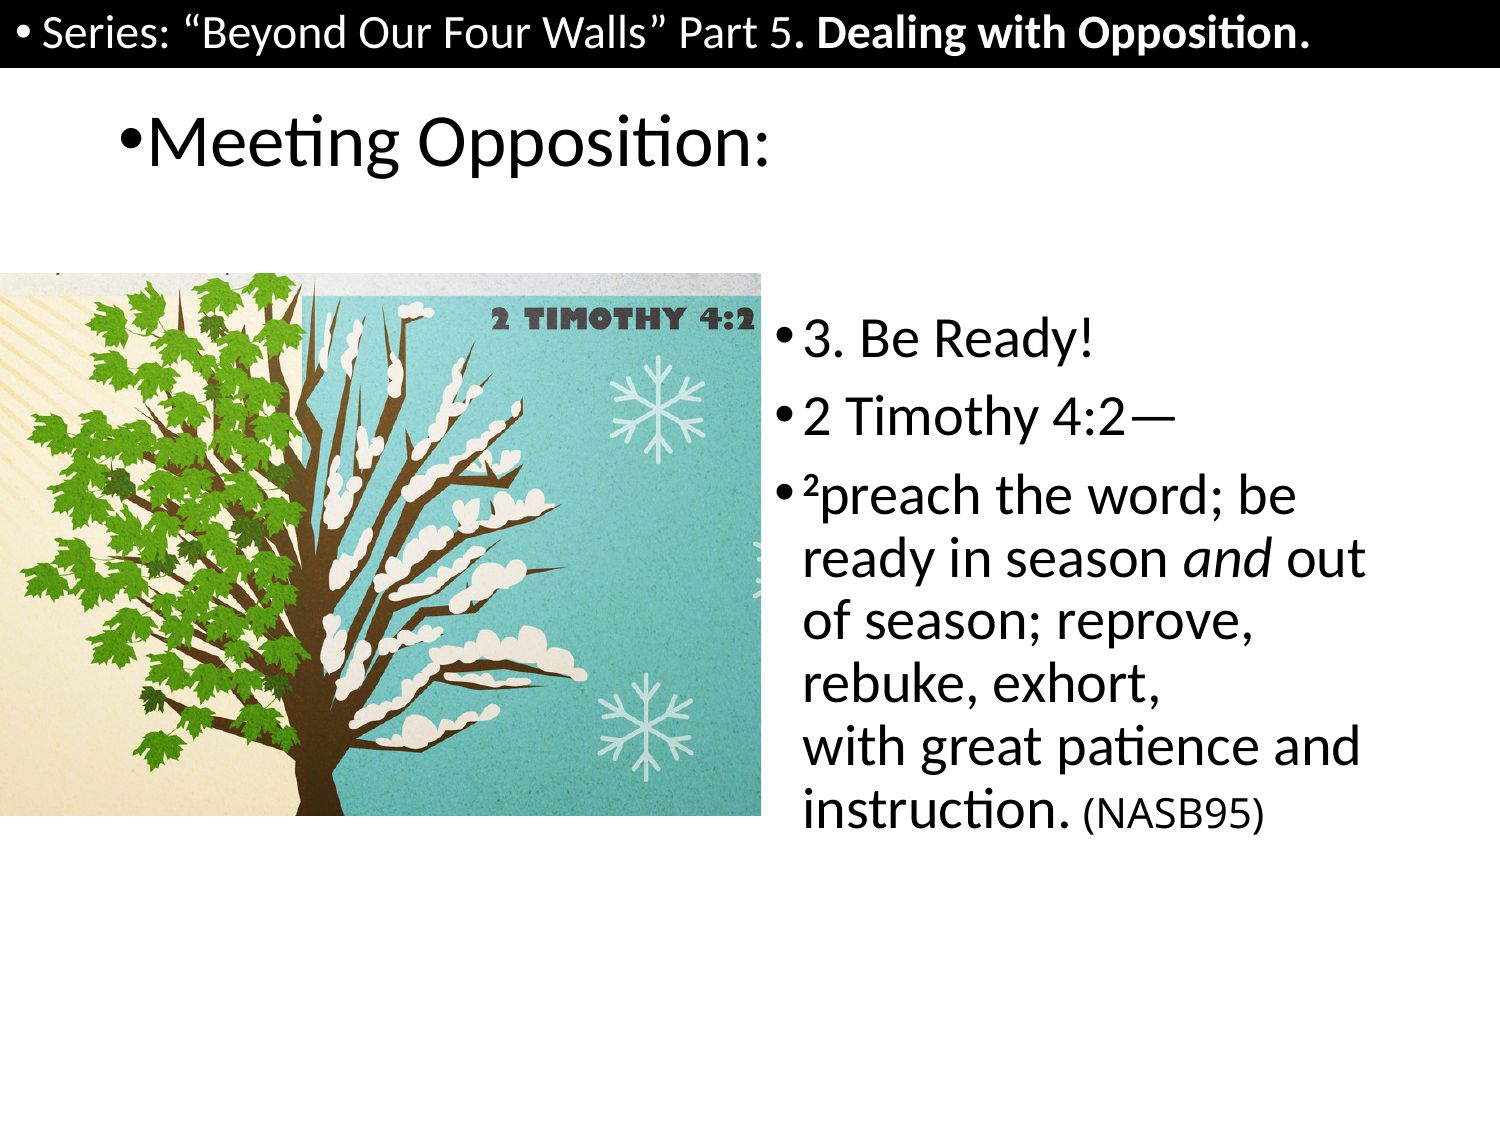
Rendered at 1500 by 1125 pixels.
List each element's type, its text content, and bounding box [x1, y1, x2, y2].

list Meeting Opposition: [103, 94, 1397, 271]
list 3. Be Ready! 2 Timothy 4:2— 2preach the word; be ready in season and out of season; reprove, rebuke, exhort, with great patience and instruction. (NASB95) [759, 299, 1397, 1014]
text_box Series: “Beyond Our Four Walls” Part 5. Dealing with Opposition. [0, 0, 1500, 68]
picture [0, 273, 762, 816]
